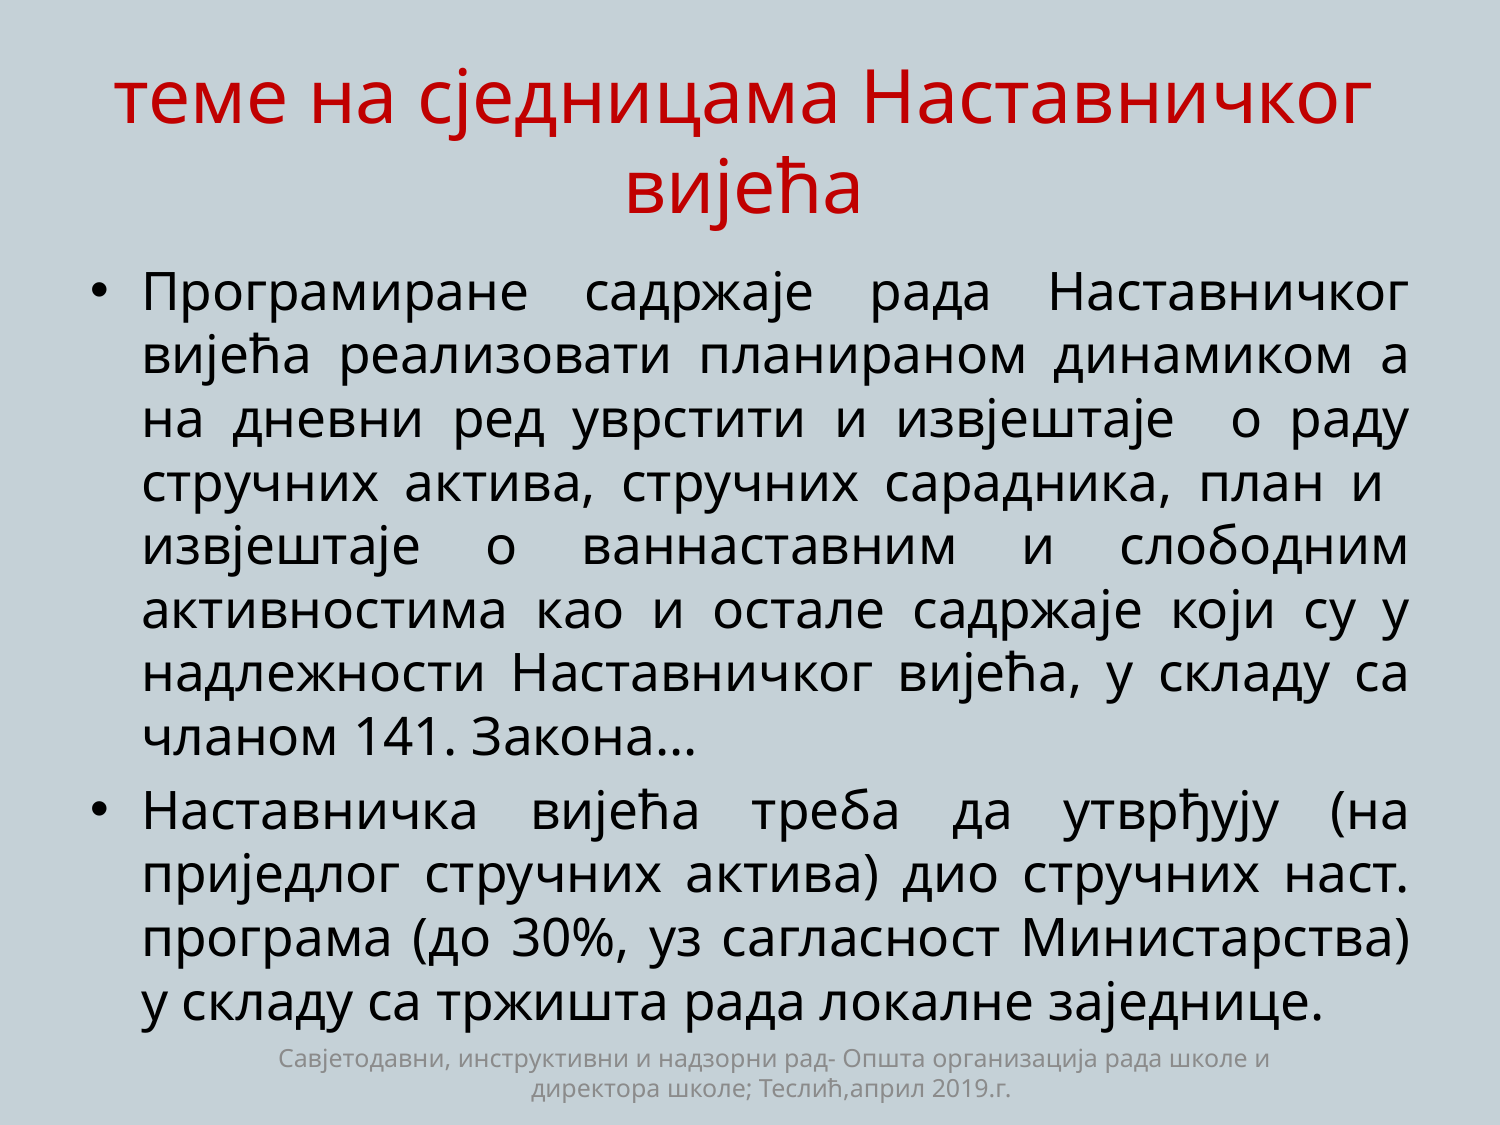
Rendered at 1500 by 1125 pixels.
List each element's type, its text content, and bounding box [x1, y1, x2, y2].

list Програмиране садржаје рада Наставничког вијећа реализовати планираном динамиком а на дневни ред уврстити и извјештаје о раду стручних актива, стручних сарадника, план и извјештаје о ваннаставним и слободним активностима као и остале садржаје који су у надлежности Наставничког вијећа, у складу са чланом 141. Закона... Наставничка вијећа треба да утврђују (на приједлог стручних актива) дио стручних наст. програма (до 30%, уз сагласност Министарства) у складу са тржишта рада локалне заједнице. [75, 249, 1425, 1050]
title теме на сједницама Наставничког вијећа [37, 45, 1450, 233]
footer Савјетодавни, инструктивни и надзорни рад- Општа организација рада школе и директора школе; Теслић,април 2019.г. [200, 1042, 1350, 1103]
